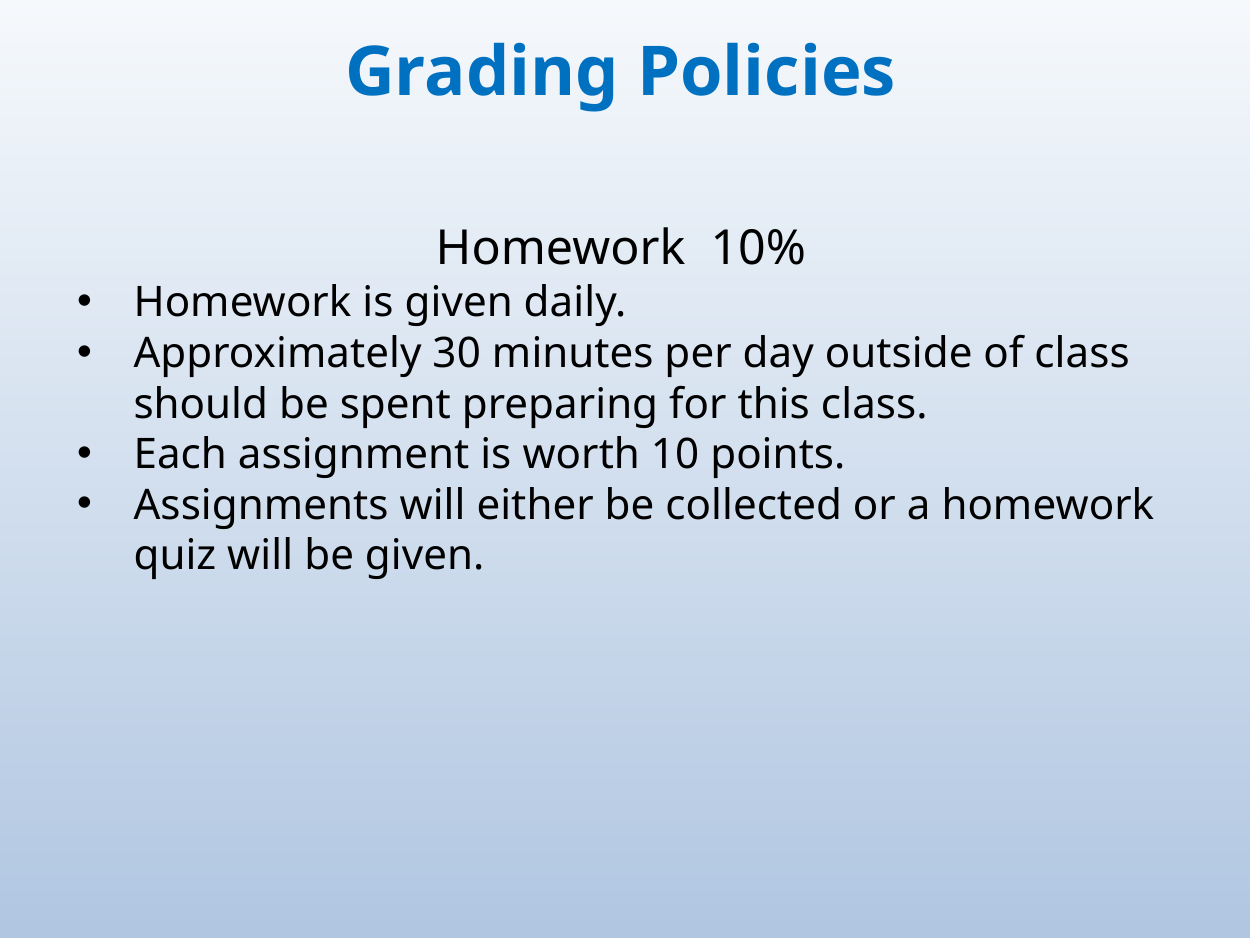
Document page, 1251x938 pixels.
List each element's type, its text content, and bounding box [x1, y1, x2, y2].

text_box Grading Policies [62, 19, 1180, 200]
text_box Homework 10% Homework is given daily. Approximately 30 minutes per day outside of class should be spent preparing for this class. Each assignment is worth 10 points. Assignments will either be collected or a homework quiz will be given. [62, 209, 1180, 636]
